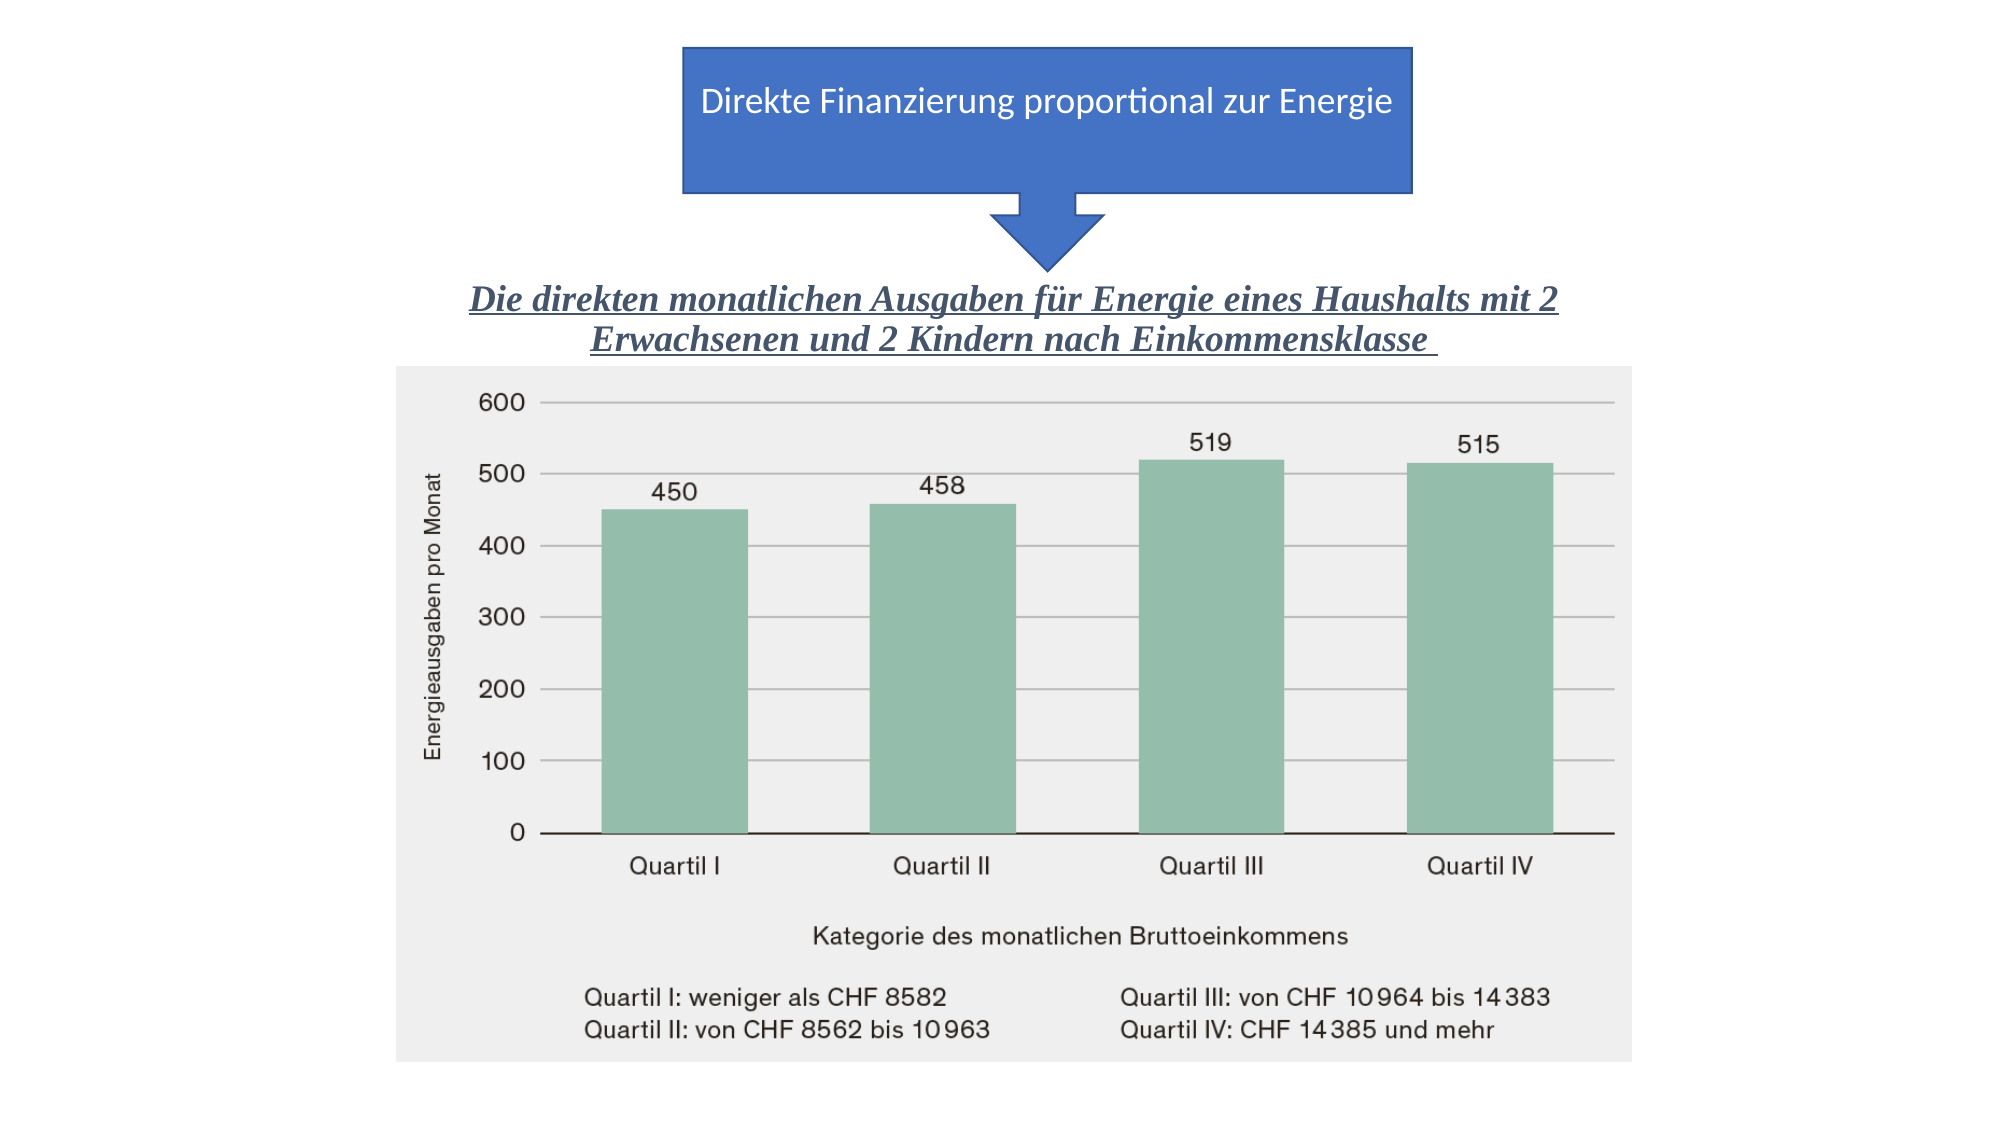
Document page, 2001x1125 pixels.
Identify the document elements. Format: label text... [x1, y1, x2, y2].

list Die direkten monatlichen Ausgaben für Energie eines Haushalts mit 2 Erwachsenen und 2 Kindern nach Einkommensklasse [350, 271, 1678, 387]
picture [396, 366, 1632, 1062]
text_box Direkte Finanzierung proportional zur Energie [682, 46, 1413, 273]
